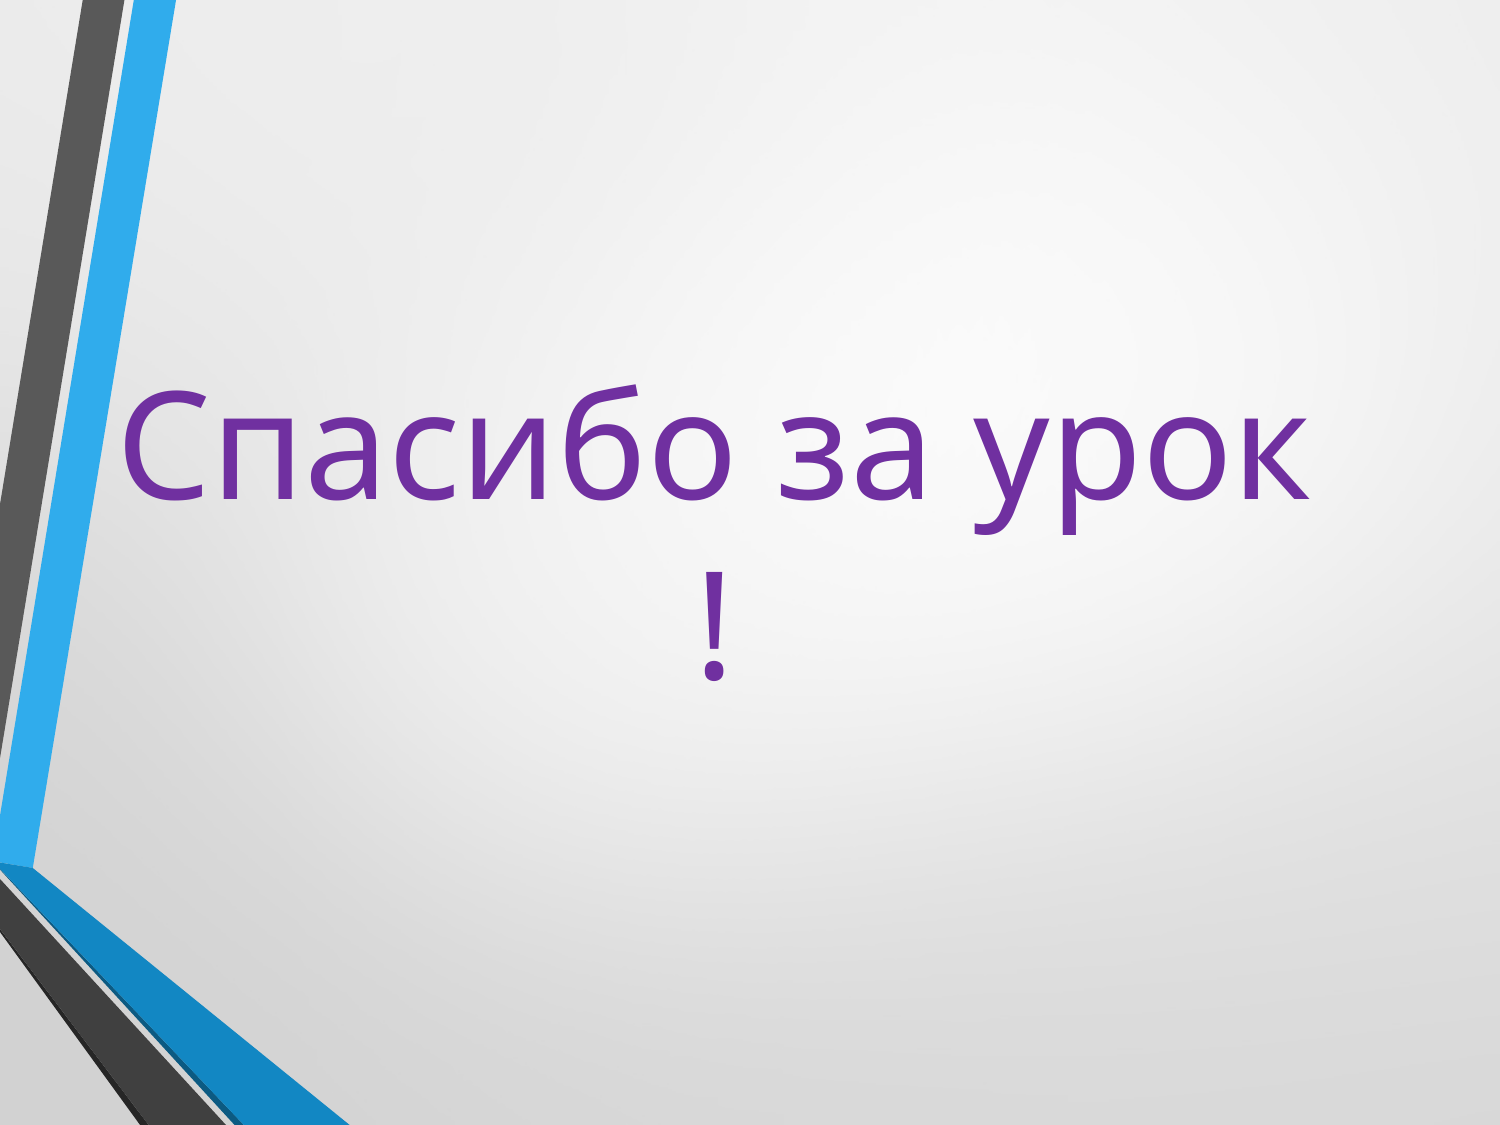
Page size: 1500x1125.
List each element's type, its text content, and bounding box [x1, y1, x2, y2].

title Спасибо за урок ! [88, 66, 1341, 993]
